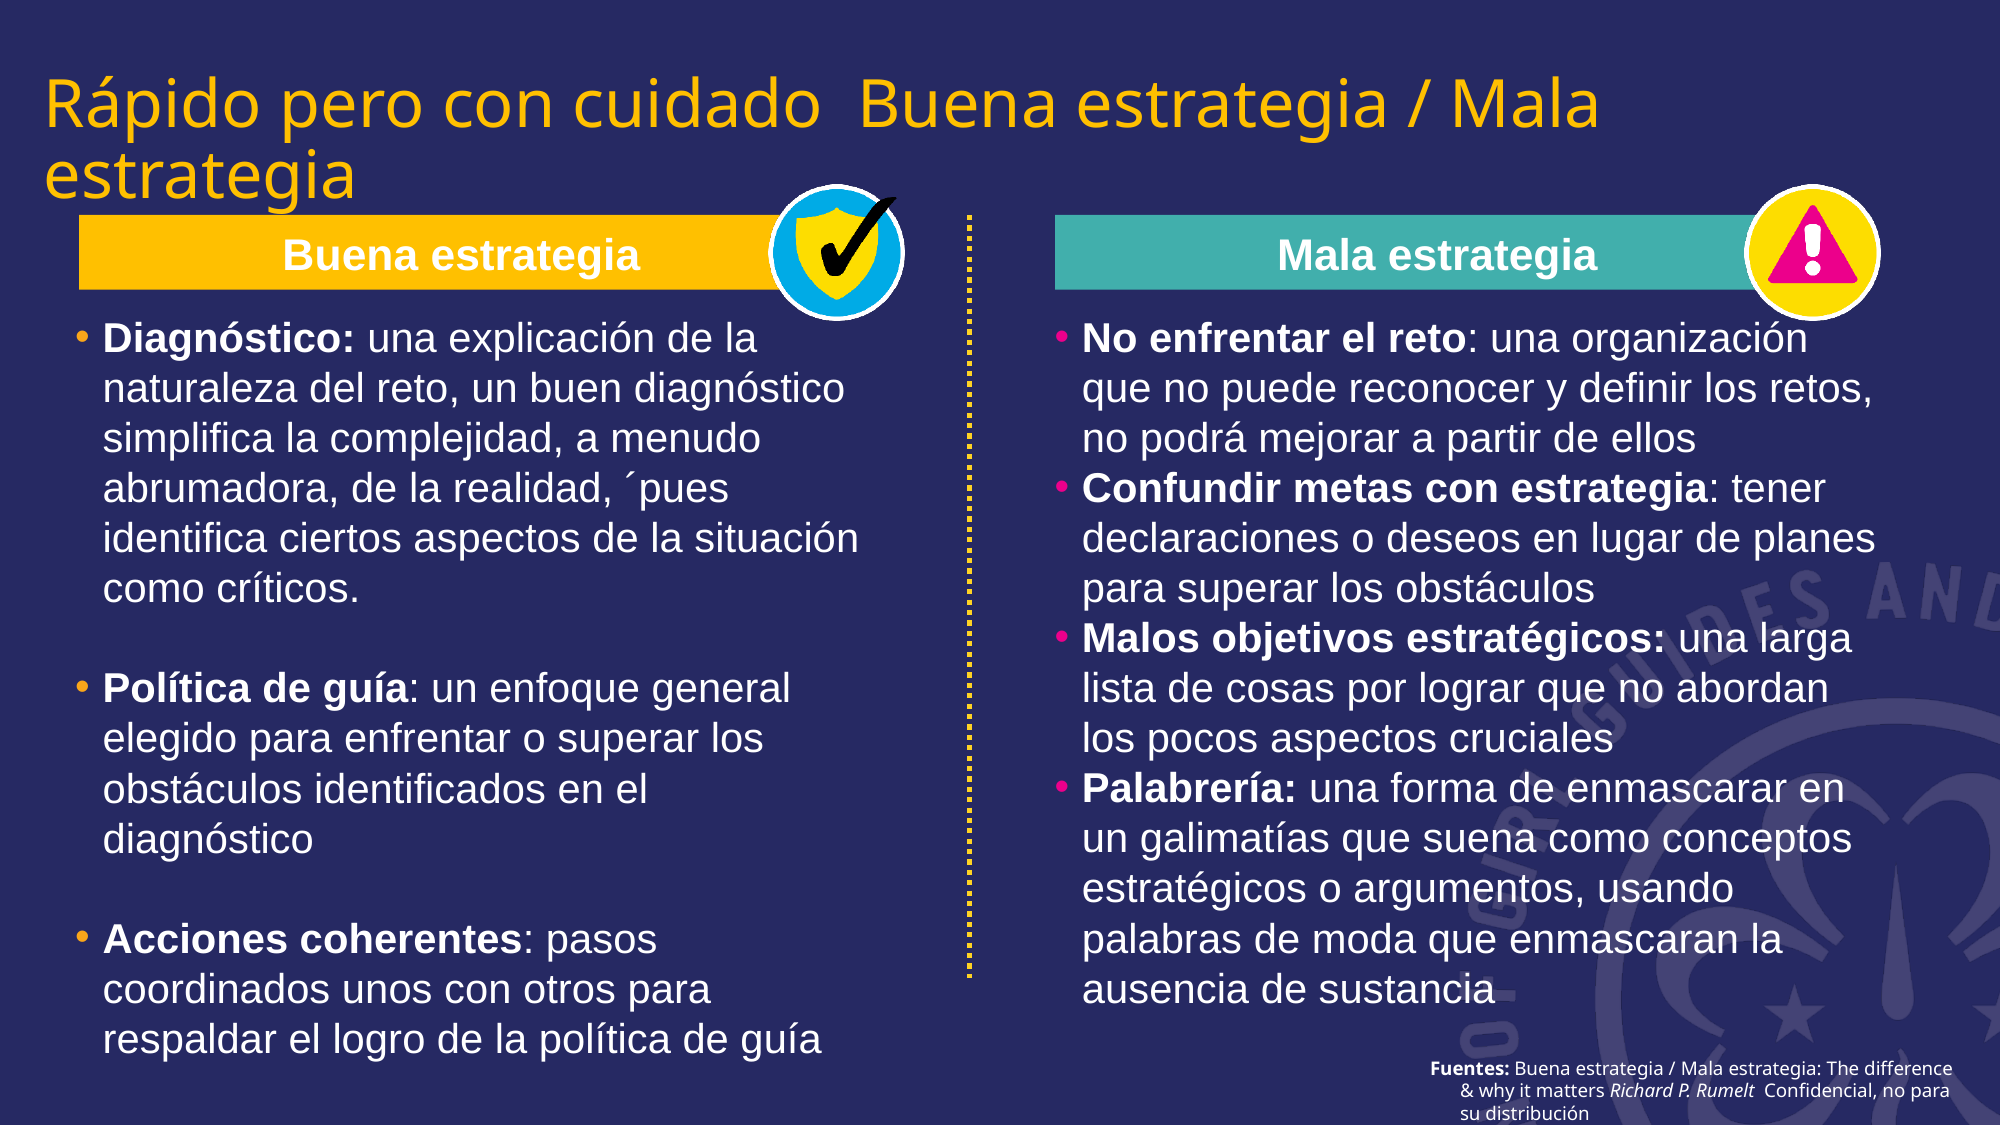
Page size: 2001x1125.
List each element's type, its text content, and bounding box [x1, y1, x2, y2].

title Rápido pero con cuidado Buena estrategia / Mala estrategia [28, 63, 1911, 220]
text_box Fuentes: Buena estrategia / Mala estrategia: The difference & why it matters Richard P. Rumelt Confidencial, no para su distribución [1415, 1049, 1985, 1125]
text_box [59, 184, 905, 1026]
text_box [1039, 184, 1903, 1026]
